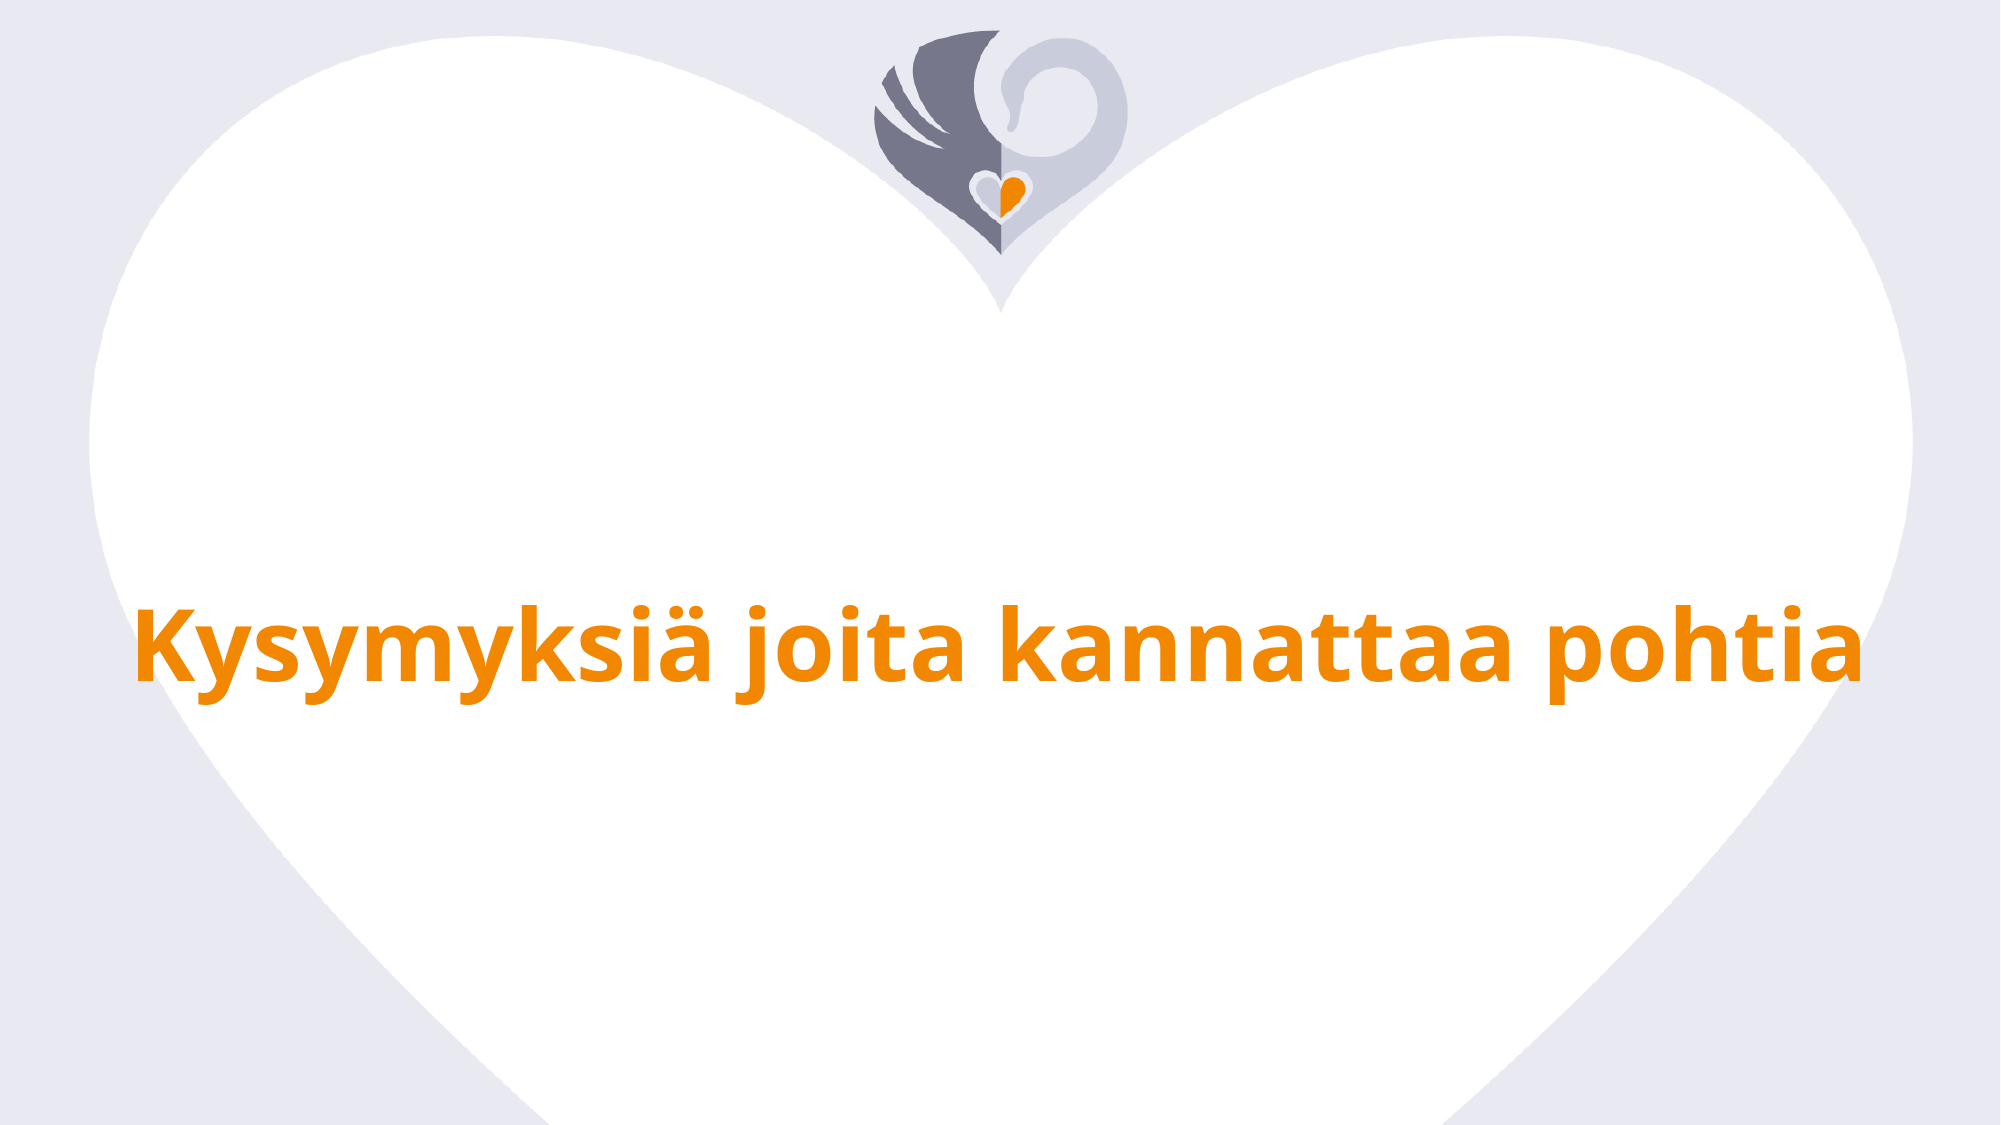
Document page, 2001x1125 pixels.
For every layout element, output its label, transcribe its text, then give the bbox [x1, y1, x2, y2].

picture [0, 0, 2001, 1125]
text_box Kysymyksiä joita kannattaa pohtia [0, 348, 2000, 950]
